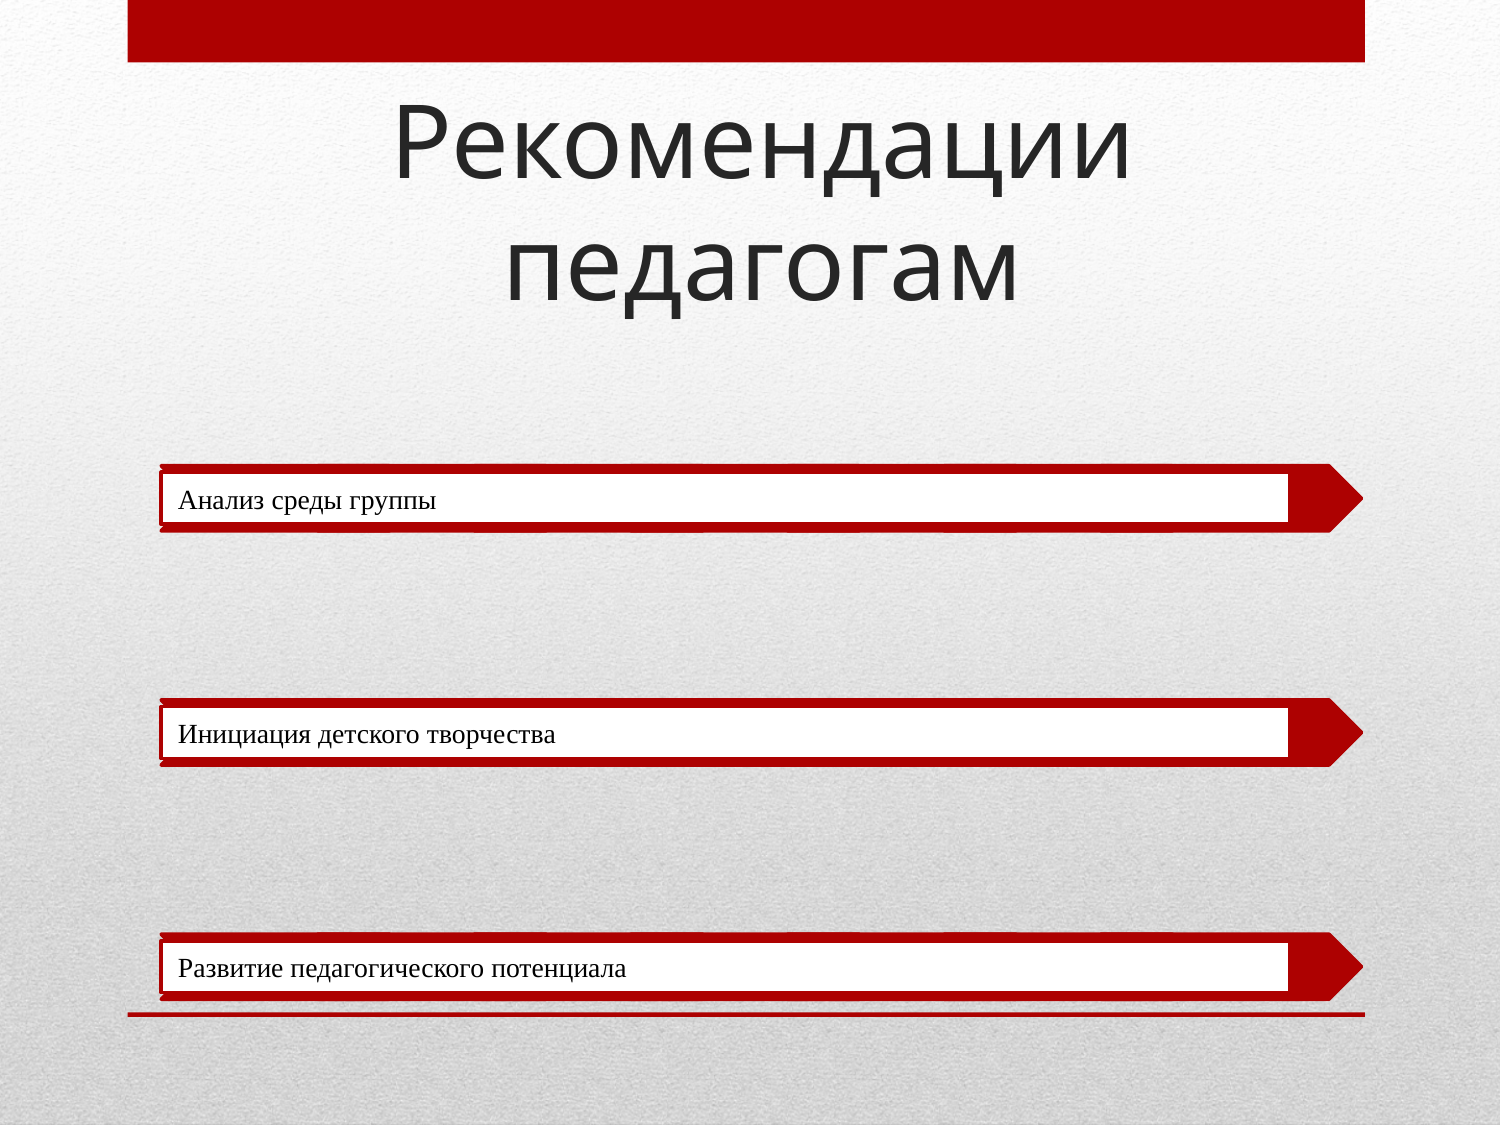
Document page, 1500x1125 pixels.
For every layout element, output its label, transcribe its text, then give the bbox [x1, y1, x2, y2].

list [123, 360, 1363, 1000]
title Рекомендации педагогам [206, 66, 1320, 329]
